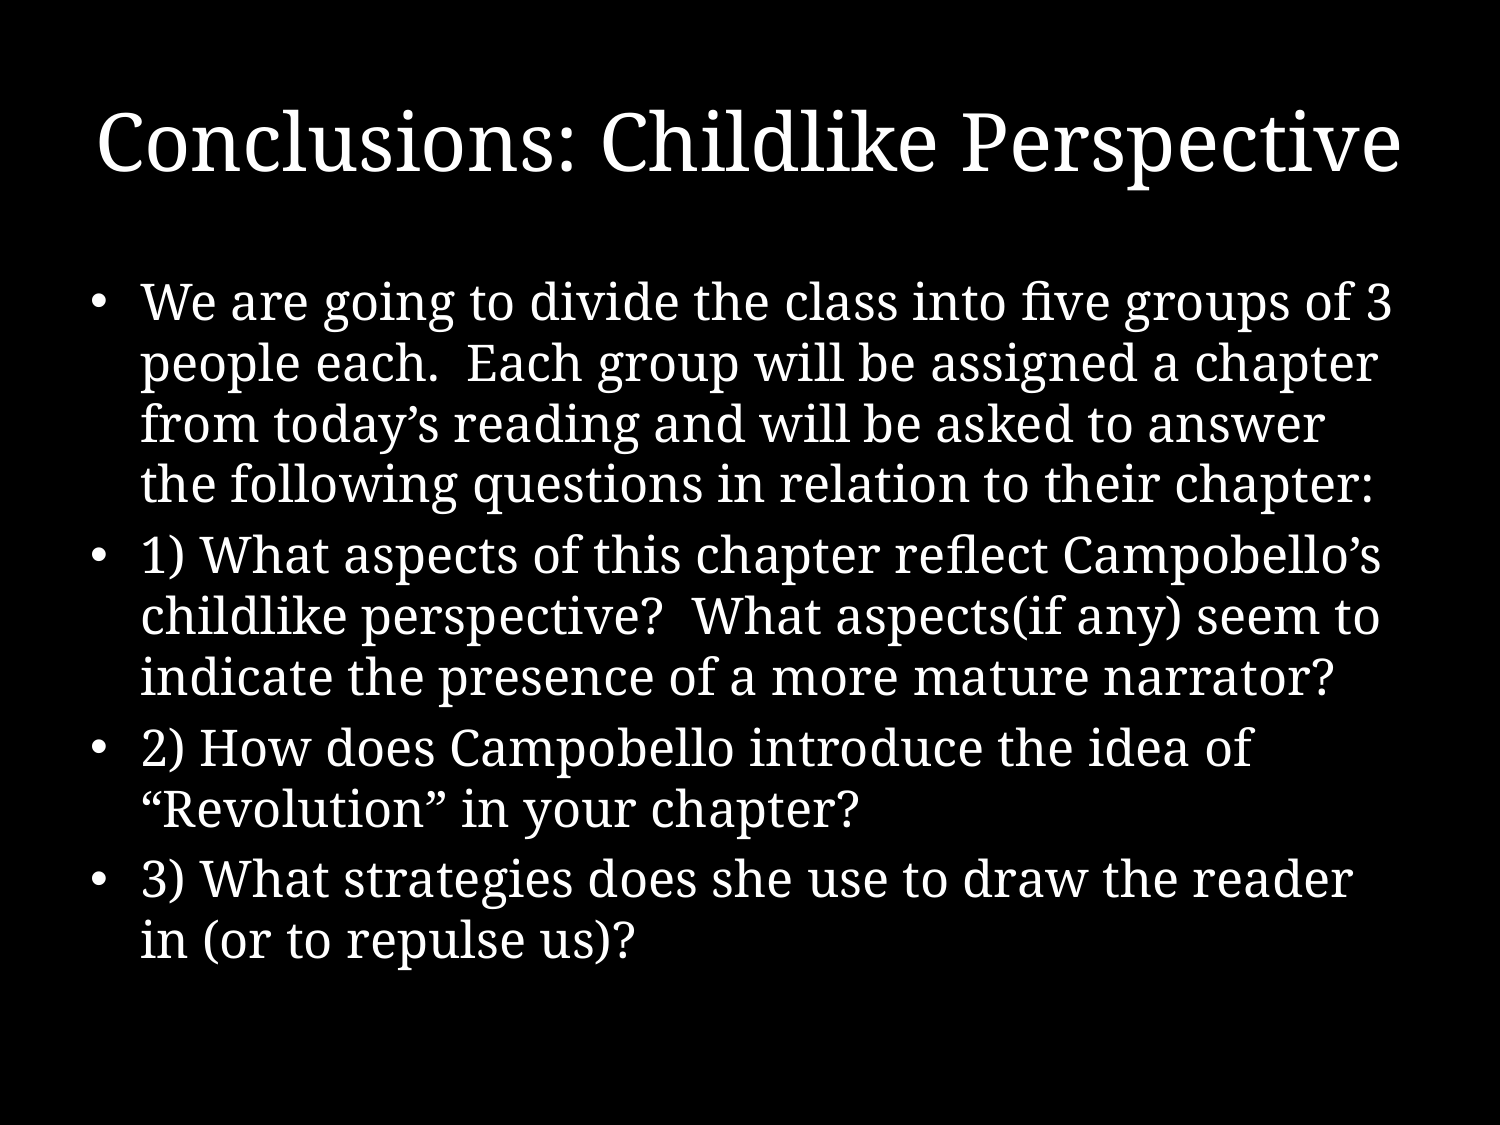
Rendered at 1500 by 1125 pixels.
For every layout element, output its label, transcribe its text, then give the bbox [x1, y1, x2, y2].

list We are going to divide the class into five groups of 3 people each. Each group will be assigned a chapter from today’s reading and will be asked to answer the following questions in relation to their chapter: 1) What aspects of this chapter reflect Campobello’s childlike perspective? What aspects(if any) seem to indicate the presence of a more mature narrator? 2) How does Campobello introduce the idea of “Revolution” in your chapter? 3) What strategies does she use to draw the reader in (or to repulse us)? [75, 262, 1425, 1005]
title Conclusions: Childlike Perspective [75, 45, 1425, 233]
